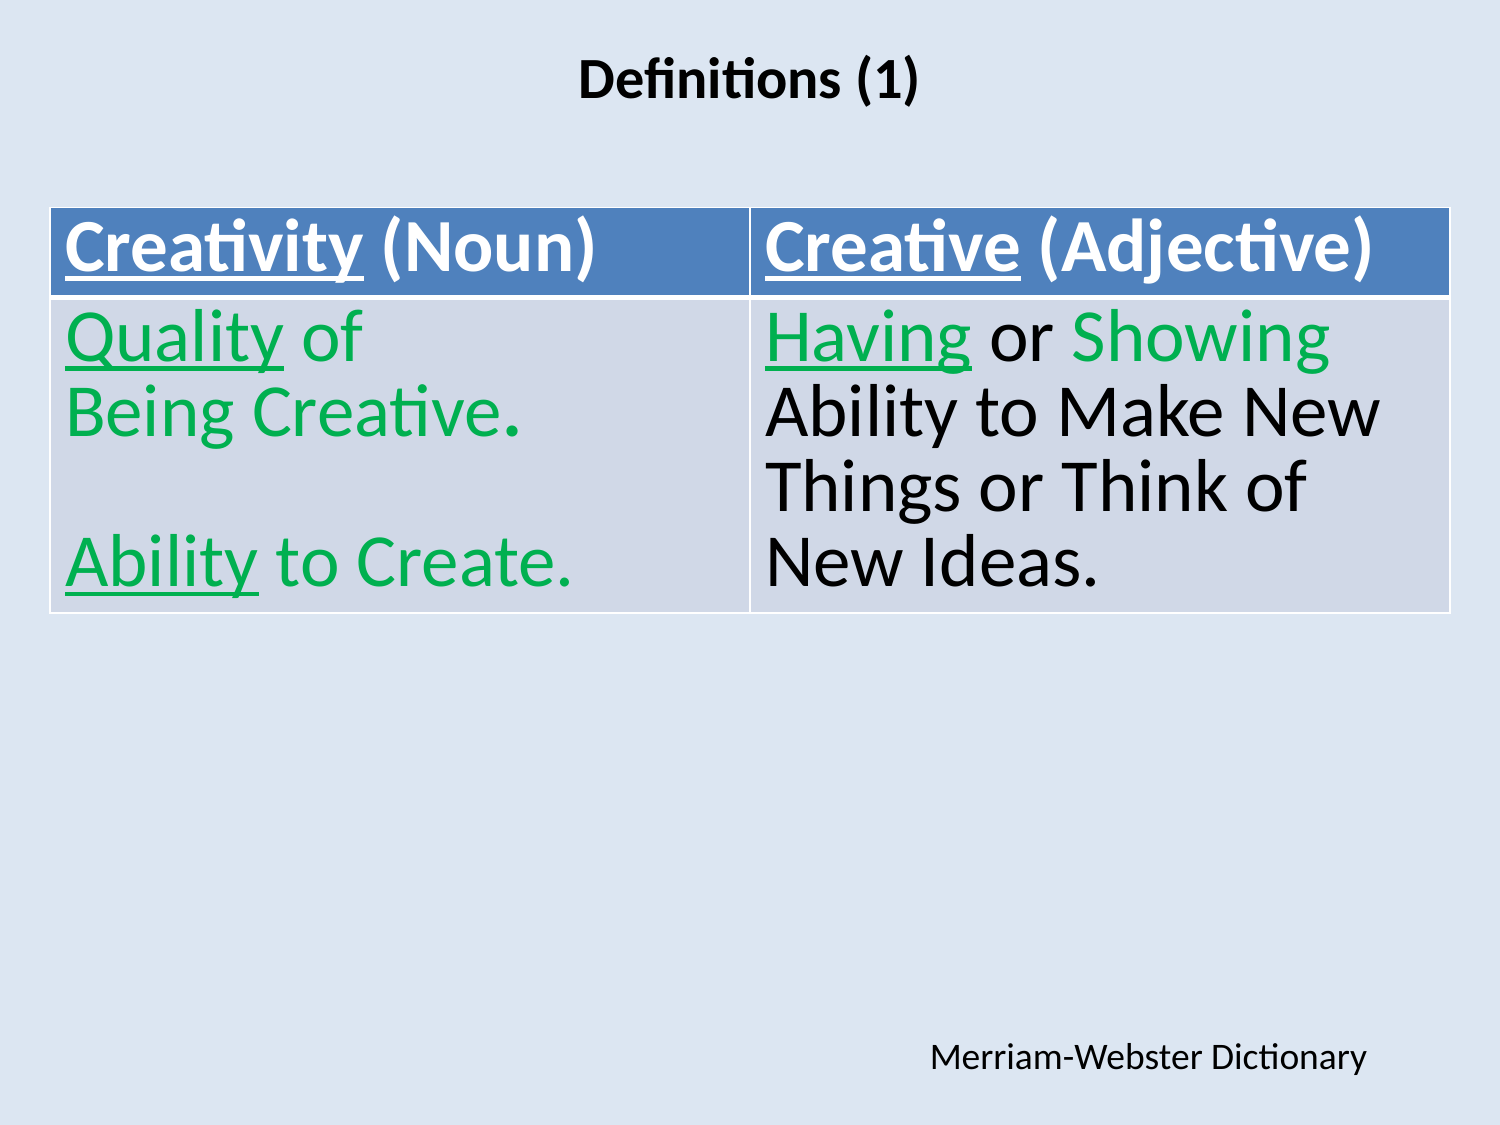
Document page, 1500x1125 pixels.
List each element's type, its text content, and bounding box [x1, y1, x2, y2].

table_header Creativity (Noun) [51, 208, 749, 295]
table_header Creative (Adjective) [751, 208, 1449, 295]
table_cell Quality of Being Creative. Ability to Create. [51, 300, 749, 612]
title Definitions (1) [75, 12, 1425, 138]
table_cell Having or Showing Ability to Make New Things or Think of New Ideas. [751, 300, 1449, 612]
text_box Merriam-Webster Dictionary [915, 1024, 1383, 1085]
